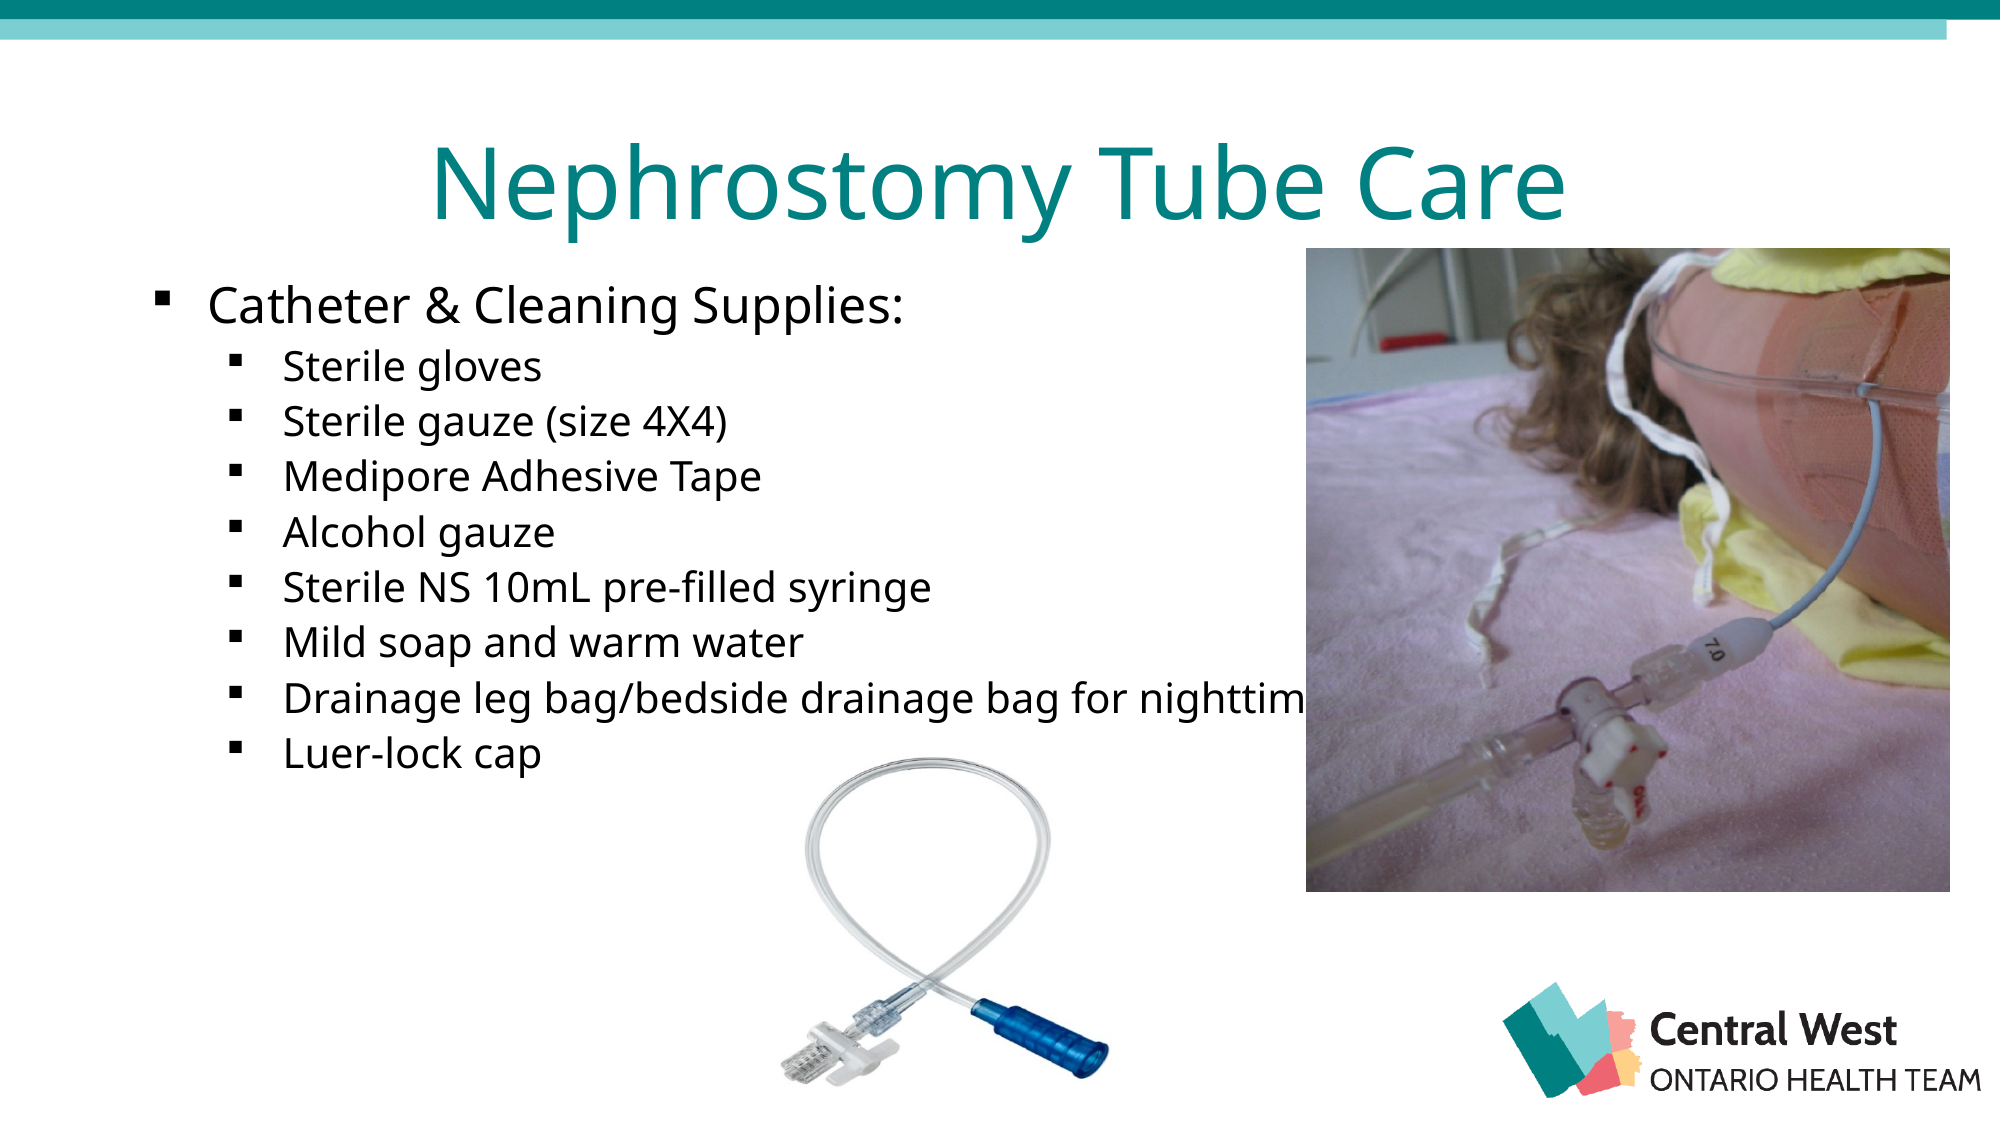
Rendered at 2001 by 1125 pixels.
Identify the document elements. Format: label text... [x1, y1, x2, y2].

picture [707, 736, 1196, 1125]
picture [1502, 981, 1982, 1098]
picture [1306, 248, 1950, 893]
title Nephrostomy Tube Care [136, 88, 1862, 249]
list Catheter & Cleaning Supplies: Sterile gloves Sterile gauze (size 4X4) Medipore Adhesive Tape Alcohol gauze Sterile NS 10mL pre-filled syringe Mild soap and warm water Drainage leg bag/bedside drainage bag for nighttime Luer-lock cap [136, 273, 1862, 962]
